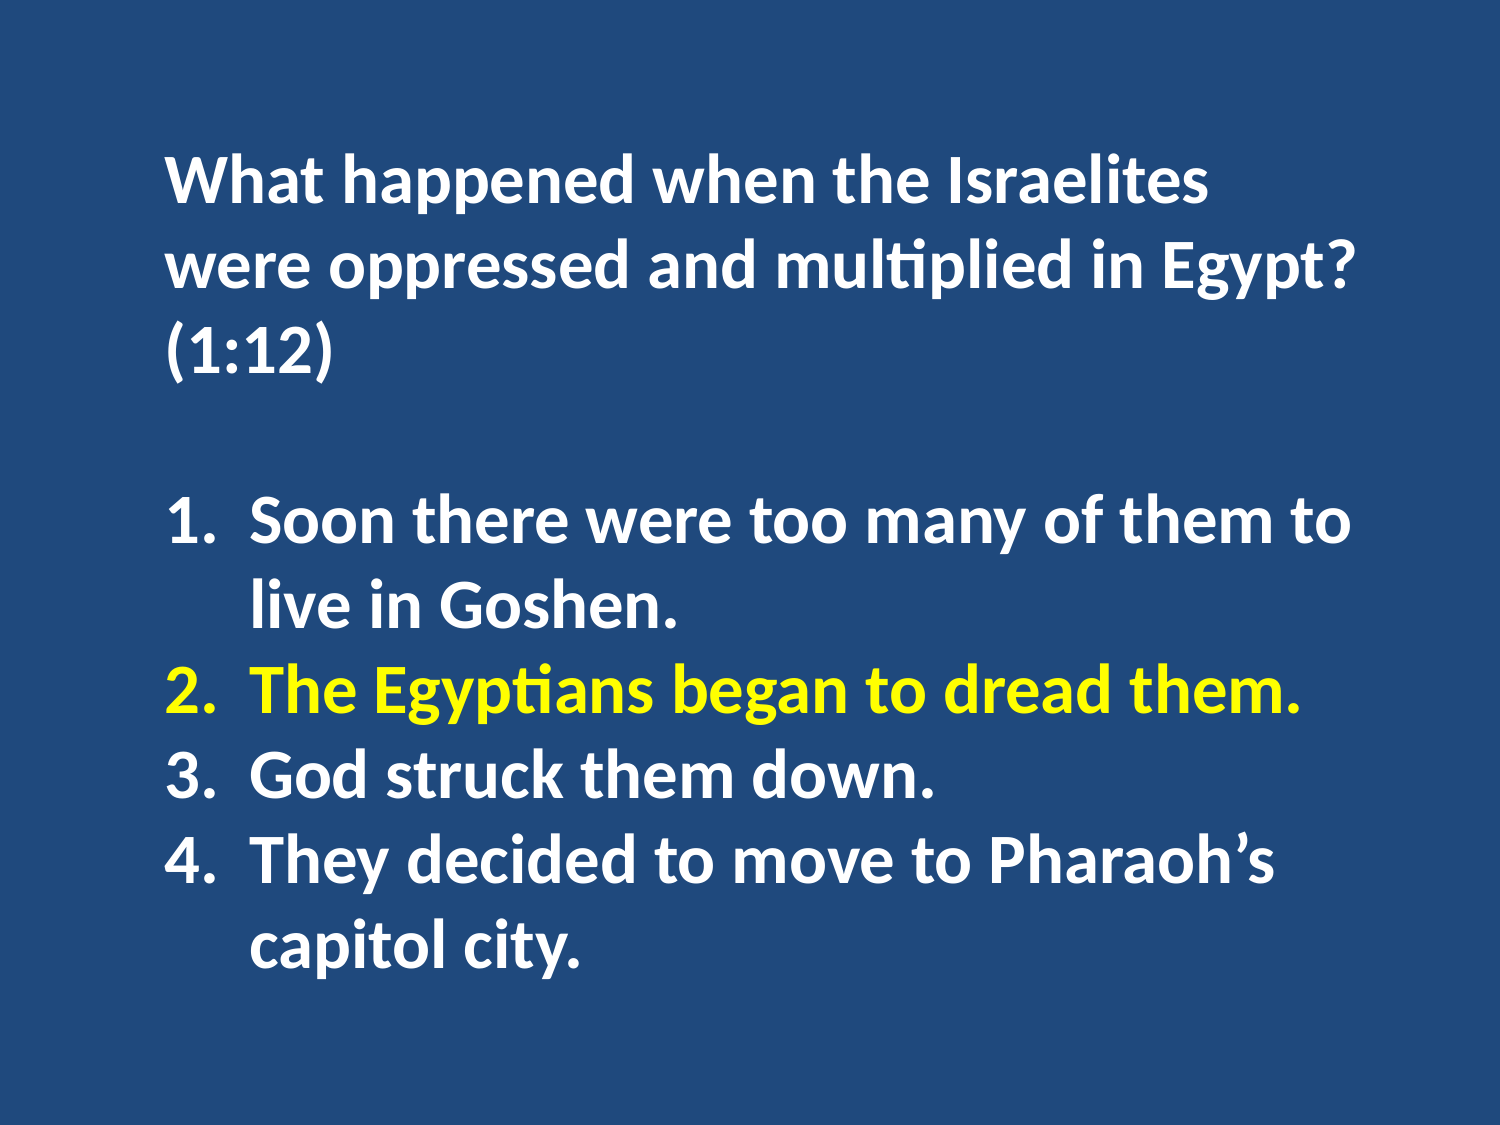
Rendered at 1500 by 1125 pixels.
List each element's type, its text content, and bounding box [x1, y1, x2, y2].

text_box What happened when the Israelites were oppressed and multiplied in Egypt? (1:12) Soon there were too many of them to live in Goshen. The Egyptians began to dread them. God struck them down. They decided to move to Pharaoh’s capitol city. [150, 125, 1375, 990]
